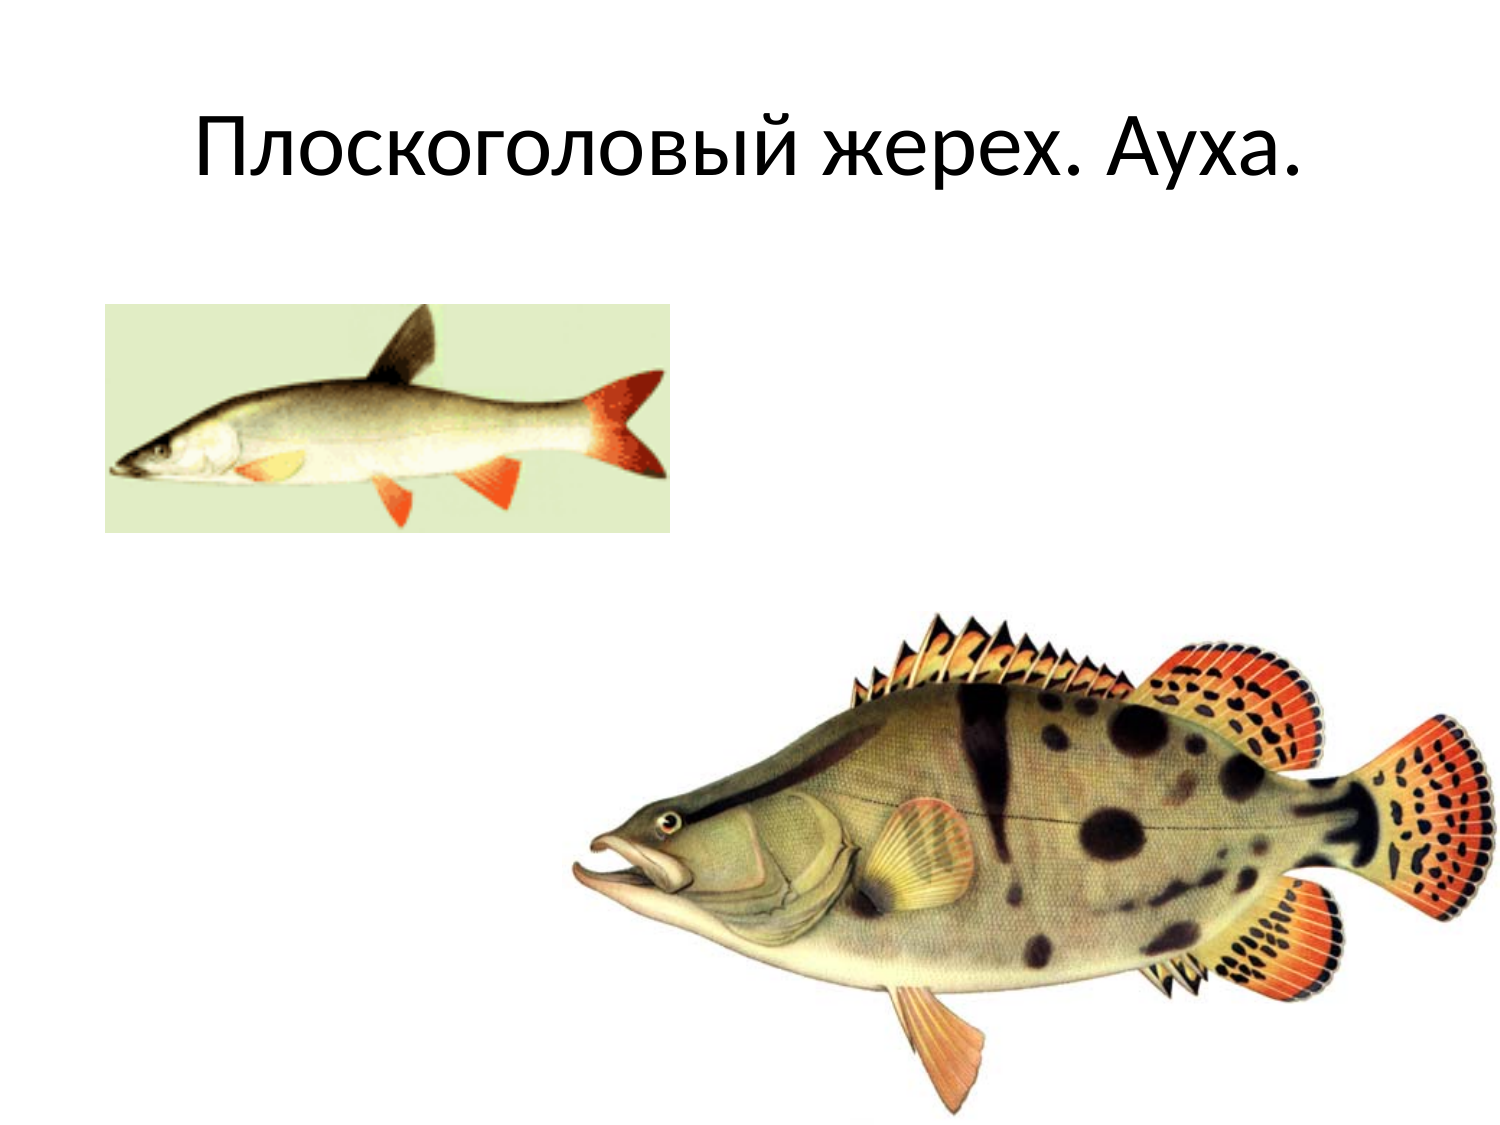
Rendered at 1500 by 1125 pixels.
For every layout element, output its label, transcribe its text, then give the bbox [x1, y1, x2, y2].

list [105, 304, 670, 534]
title Плоскоголовый жерех. Ауха. [75, 45, 1425, 233]
picture [562, 611, 1500, 1125]
